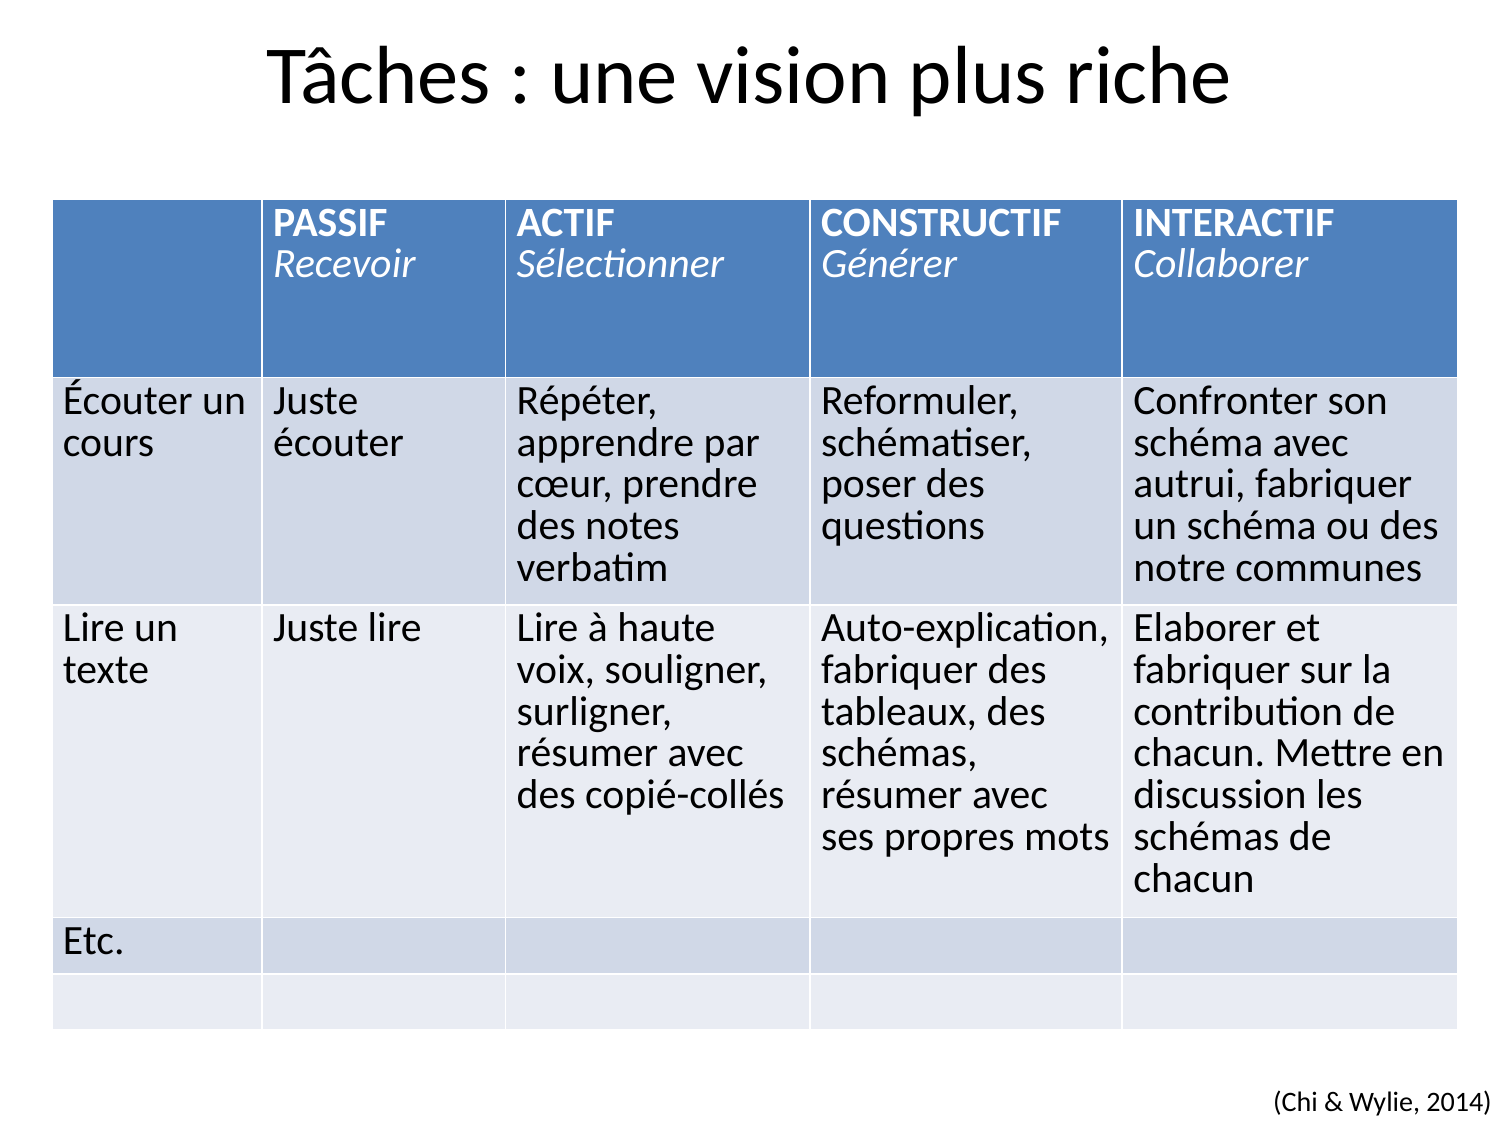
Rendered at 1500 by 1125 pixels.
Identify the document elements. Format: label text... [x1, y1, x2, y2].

table_header CONSTRUCTIF Générer [811, 200, 1121, 377]
table_cell [263, 918, 505, 973]
table_cell Écouter un cours [53, 378, 261, 604]
table_cell [263, 975, 505, 1029]
table_cell Répéter, apprendre par cœur, prendre des notes verbatim [506, 378, 809, 604]
table_cell [506, 975, 809, 1029]
table_cell Etc. [53, 918, 261, 973]
table_cell Juste lire [263, 606, 505, 917]
table_cell [506, 918, 809, 973]
table_cell Lire à haute voix, souligner, surligner, résumer avec des copié-collés [506, 606, 809, 917]
text_box (Chi & Wylie, 2014) [1258, 1075, 1500, 1125]
table_header INTERACTIF Collaborer [1123, 200, 1457, 377]
table_cell Lire un texte [53, 606, 261, 917]
table_cell Reformuler, schématiser, poser des questions [811, 378, 1121, 604]
table_header PASSIF Recevoir [263, 200, 505, 377]
table_cell Elaborer et fabriquer sur la contribution de chacun. Mettre en discussion les schémas de chacun [1123, 606, 1457, 917]
table_cell Juste écouter [263, 378, 505, 604]
table_cell Auto-explication, fabriquer des tableaux, des schémas, résumer avec ses propres mots [811, 606, 1121, 917]
table_cell [1123, 918, 1457, 973]
table_header [53, 200, 261, 377]
table_cell [53, 975, 261, 1029]
table_cell [1123, 975, 1457, 1029]
title Tâches : une vision plus riche [243, 0, 1257, 141]
table_cell [811, 975, 1121, 1029]
table_header ACTIF Sélectionner [506, 200, 809, 377]
table_cell Confronter son schéma avec autrui, fabriquer un schéma ou des notre communes [1123, 378, 1457, 604]
table_cell [811, 918, 1121, 973]
